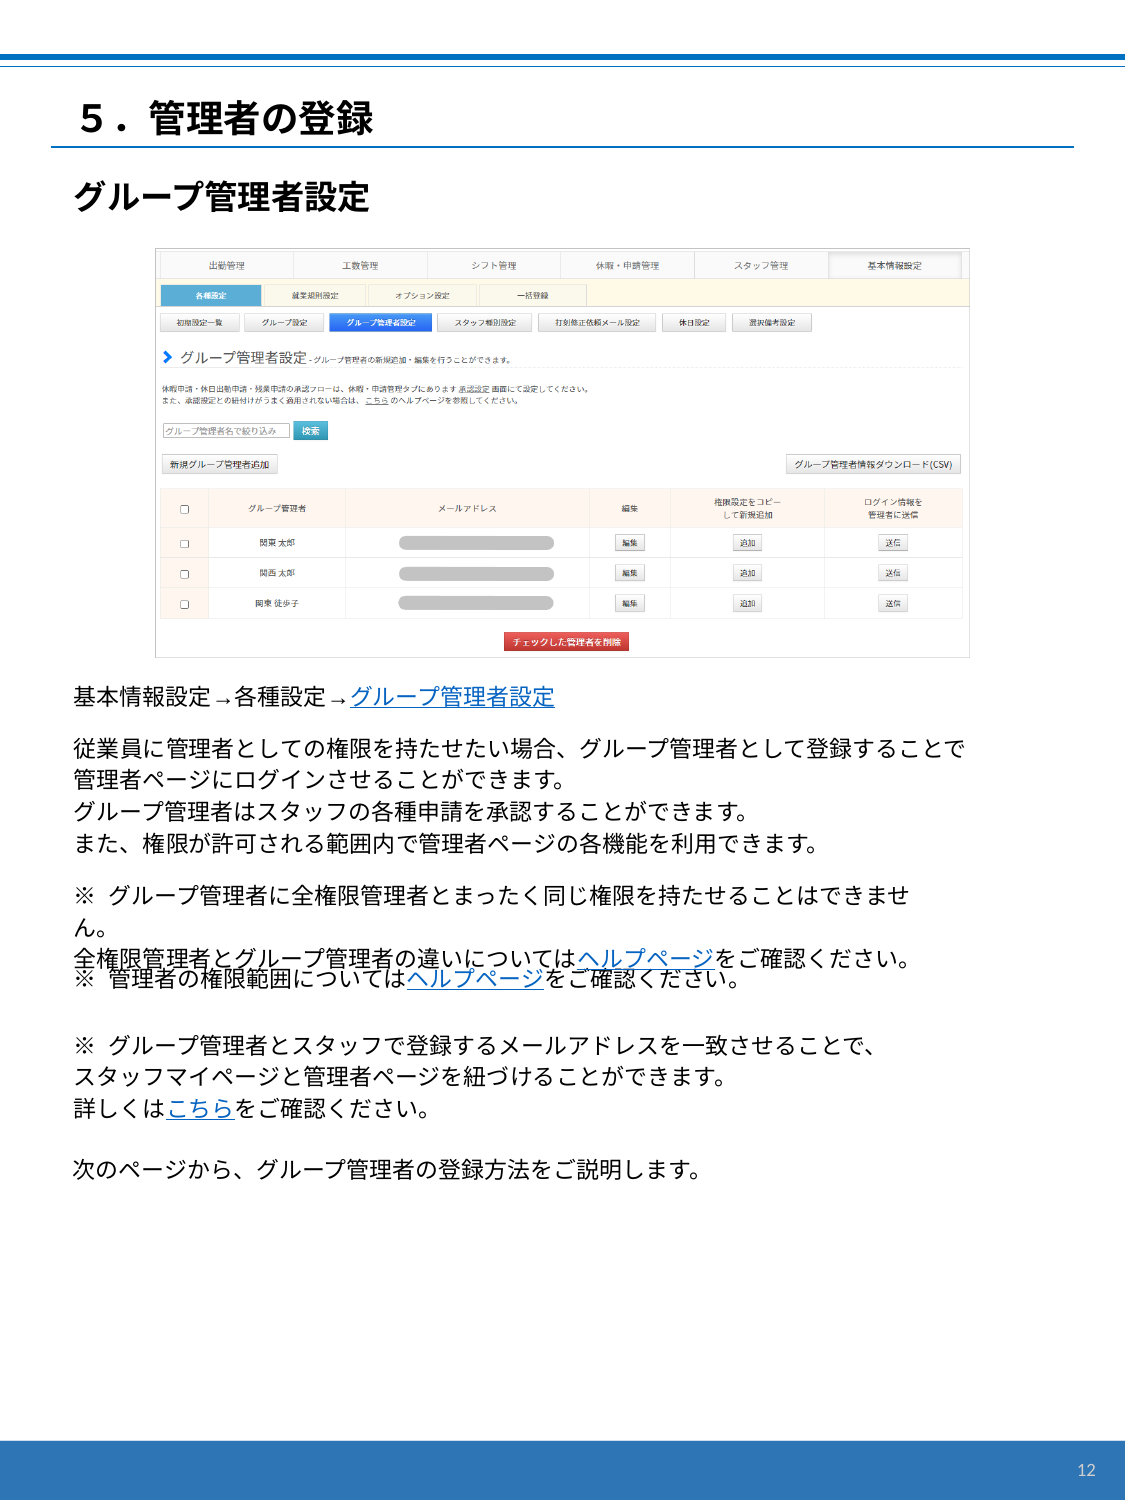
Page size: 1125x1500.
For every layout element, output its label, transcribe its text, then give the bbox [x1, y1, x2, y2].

text_box ※ グループ管理者に全権限管理者とまったく同じ権限を持たせることはできません。 全権限管理者とグループ管理者の違いについてはヘルプページをご確認ください。 [58, 862, 970, 987]
text_box ※ グループ管理者とスタッフで登録するメールアドレスを一致させることで、 スタッフマイページと管理者ページを紐づけることができます。 詳しくはこちらをご確認ください。 [58, 1012, 1039, 1137]
picture [154, 248, 971, 659]
text_box グループ管理者設定 [59, 173, 1055, 224]
text_box 次のページから、グループ管理者の登録方法をご説明します。 [57, 1142, 958, 1198]
text_box ※ 管理者の権限範囲についてはヘルプページをご確認ください。 [58, 957, 1066, 1008]
title ５．管理者の登録 [59, 79, 1083, 148]
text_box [0, 56, 1125, 67]
text_box 基本情報設定→各種設定→グループ管理者設定 [59, 675, 1069, 719]
text_box 従業員に管理者としての権限を持たせたい場合、グループ管理者として登録することで 管理者ページにログインさせることができます。 グループ管理者はスタッフの各種申請を承認することができます。 また、権限が許可される範囲内で管理者ページの各機能を利用できます。 [58, 723, 1066, 858]
slide_number 12 [857, 1440, 1111, 1497]
